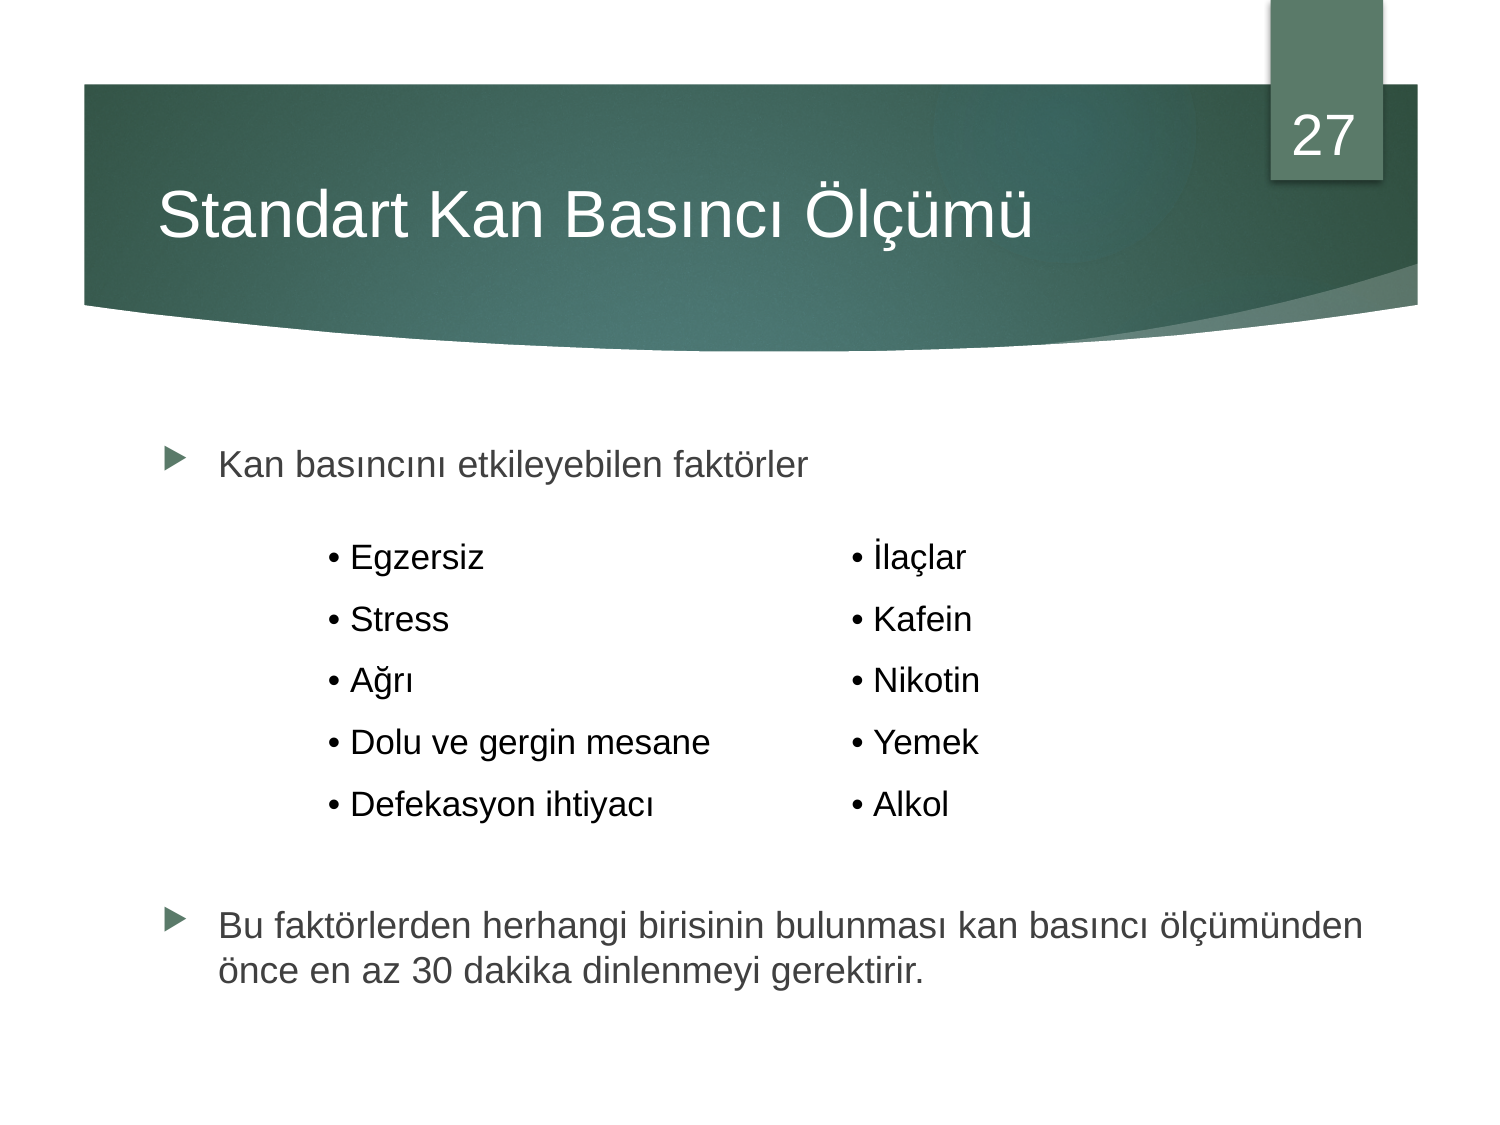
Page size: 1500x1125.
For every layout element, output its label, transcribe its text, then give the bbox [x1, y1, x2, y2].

slide_number 27 [1259, 48, 1390, 175]
text_box Kan basıncını etkileyebilen faktörler Bu faktörlerden herhangi birisinin bulunması kan basıncı ölçümünden önce en az 30 dakika dinlenmeyi gerektirir. [146, 432, 1395, 1083]
title Standart Kan Basıncı Ölçümü [142, 152, 1183, 269]
